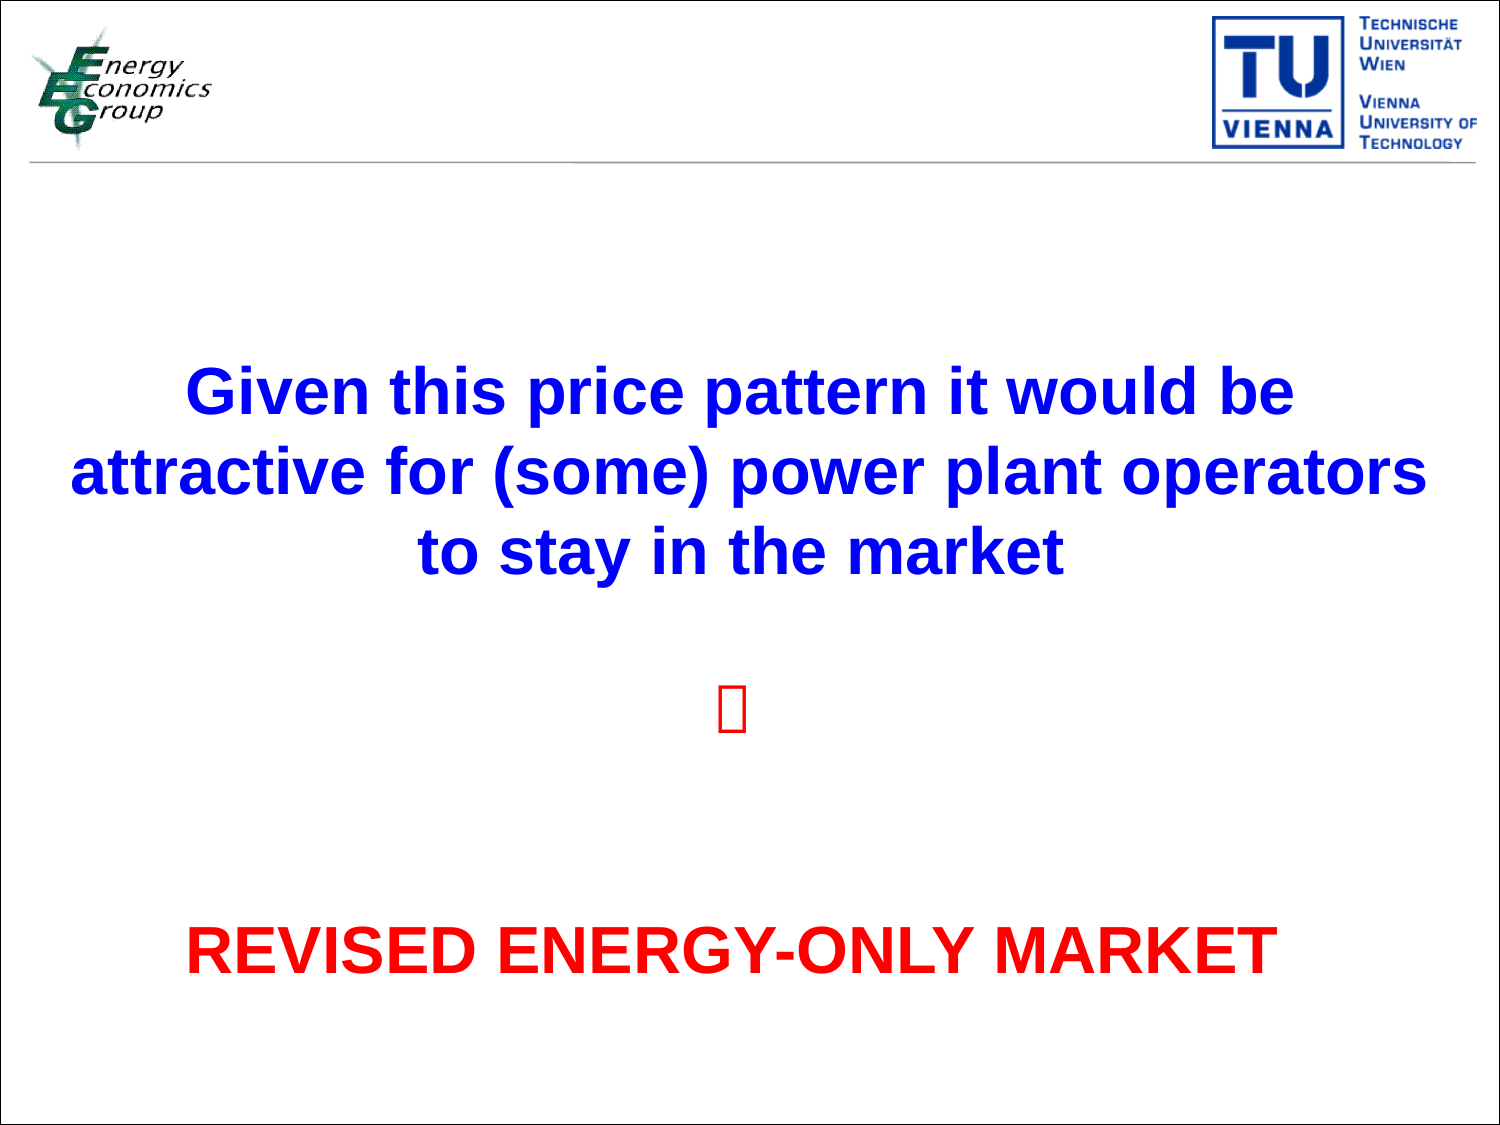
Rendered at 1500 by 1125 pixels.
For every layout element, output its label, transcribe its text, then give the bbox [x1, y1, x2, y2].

picture [1212, 16, 1477, 149]
picture [24, 24, 217, 152]
text_box Given this price pattern it would be attractive for (some) power plant operators to stay in the market  REVISED ENERGY-ONLY MARKET [0, 196, 1492, 1059]
